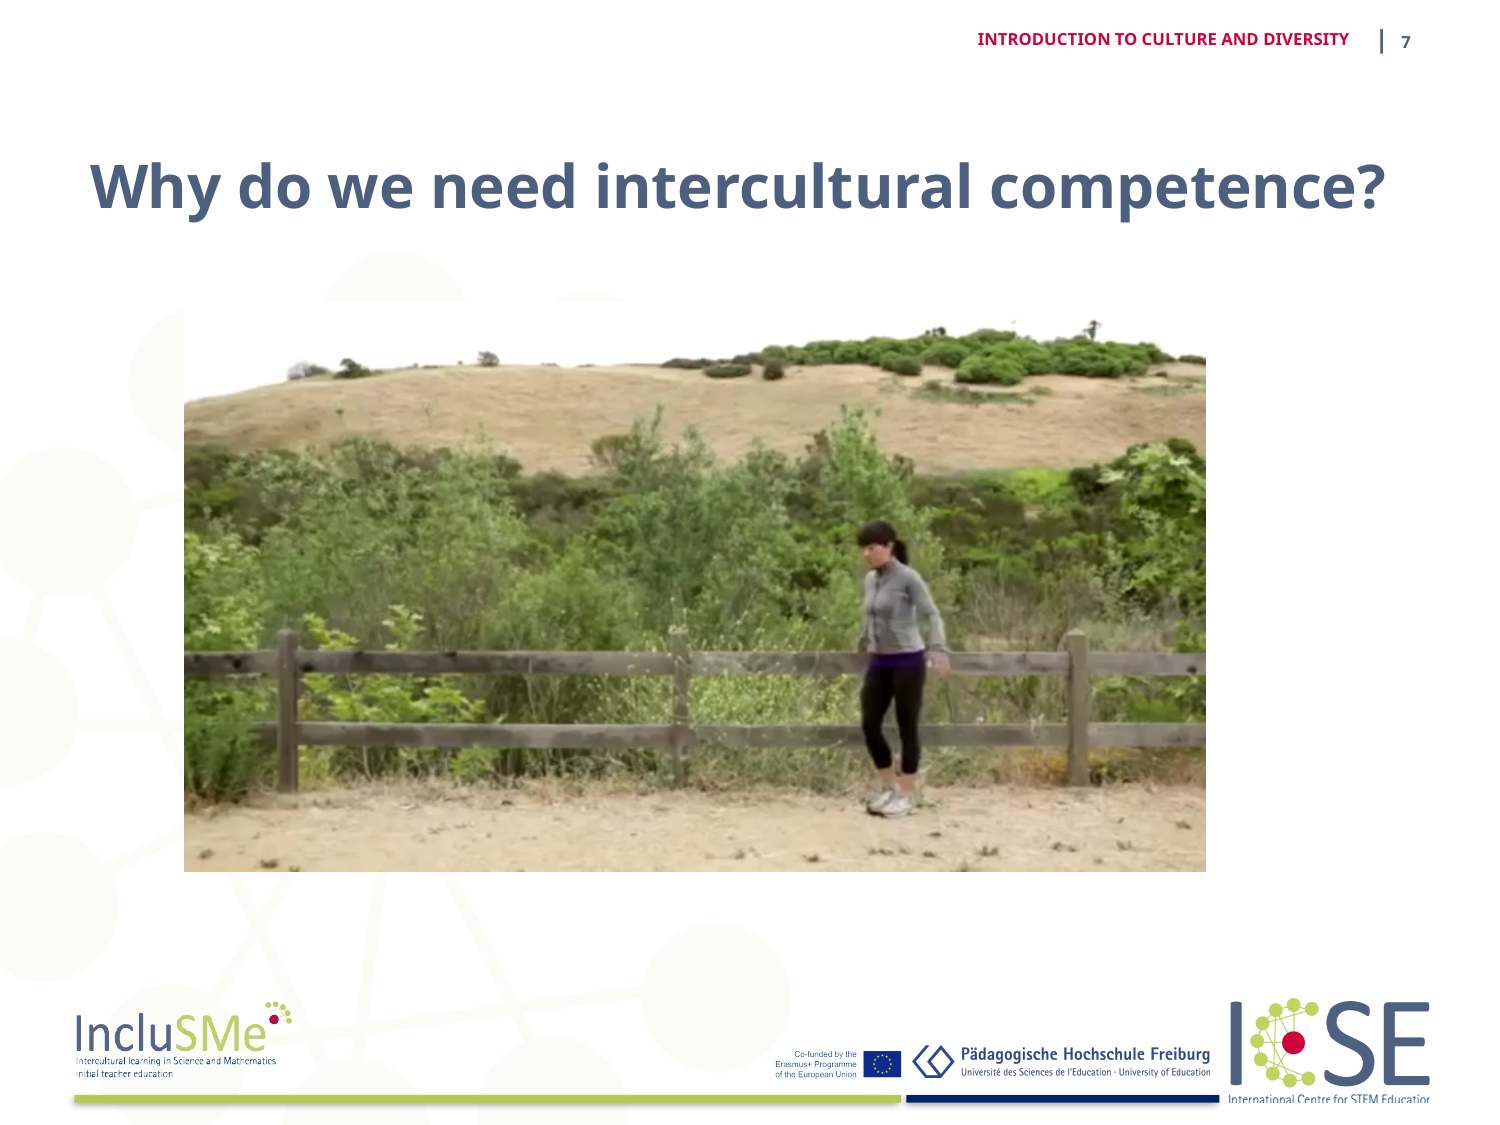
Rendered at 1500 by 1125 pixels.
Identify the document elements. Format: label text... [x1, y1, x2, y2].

picture [74, 1000, 293, 1084]
footer INTRODUCTION TO CULTURE AND DIVERSITY [946, 9, 1382, 69]
slide_number | 7 [1382, 9, 1427, 69]
picture [773, 1049, 902, 1080]
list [183, 301, 1207, 873]
picture [912, 1045, 1210, 1078]
title Why do we need intercultural competence? [75, 131, 1425, 238]
